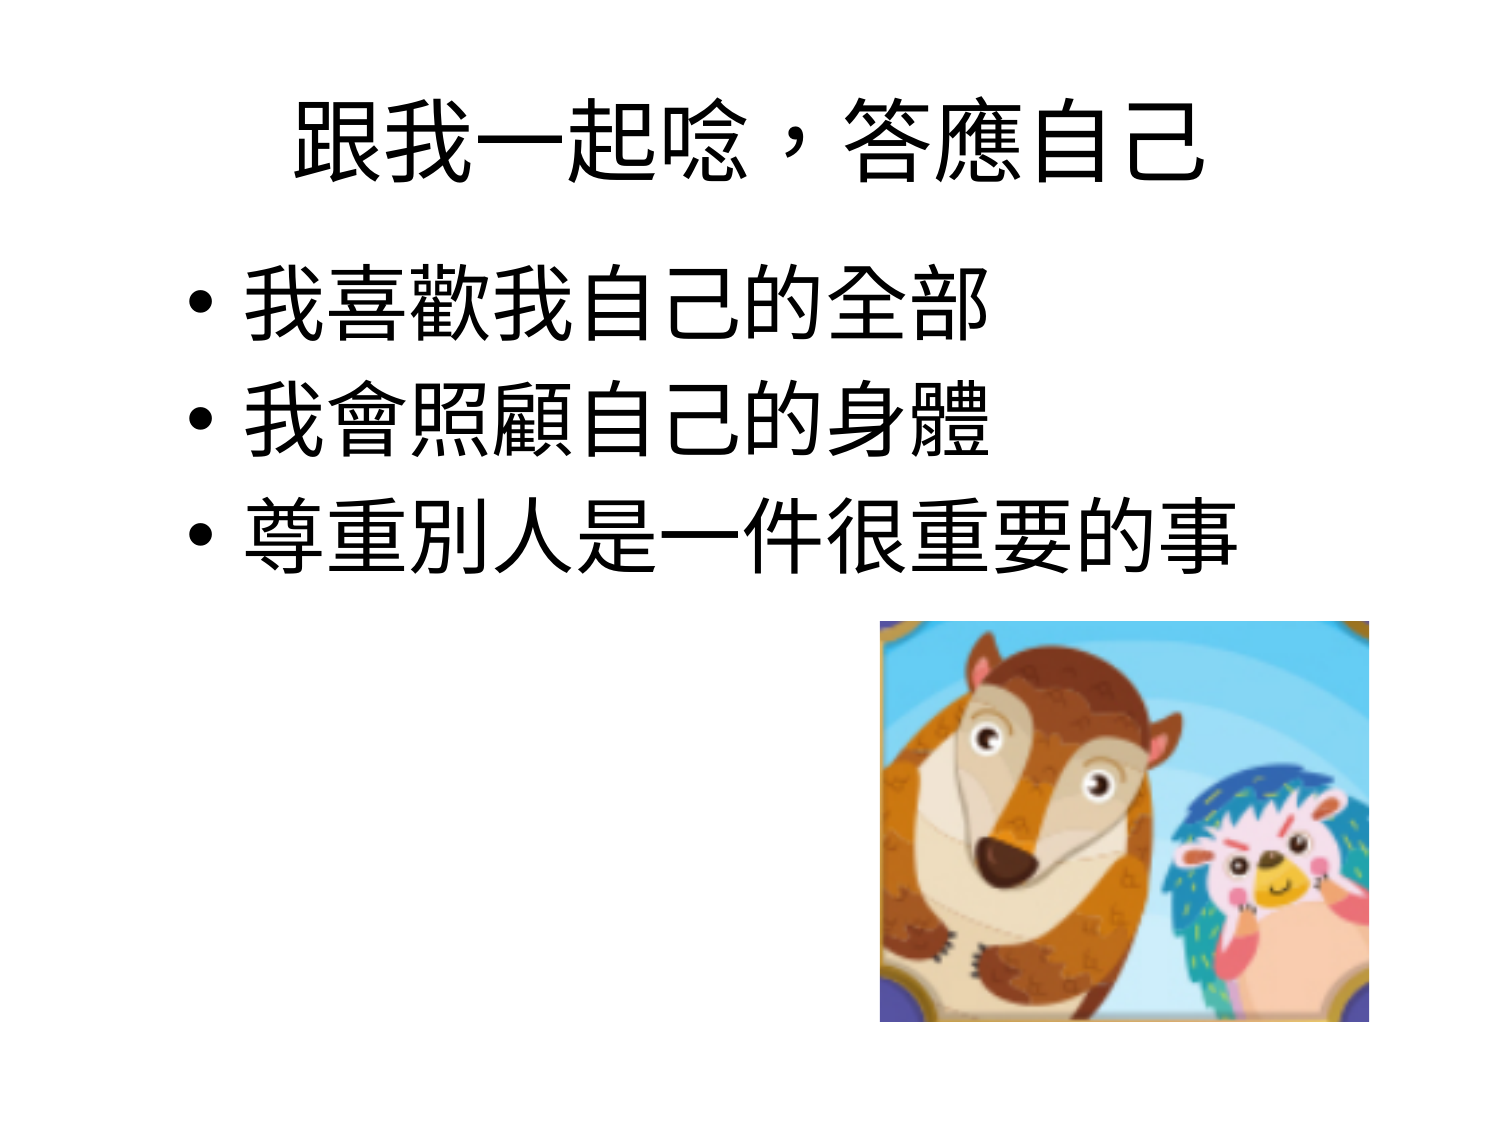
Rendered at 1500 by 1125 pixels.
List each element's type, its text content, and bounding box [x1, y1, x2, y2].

title 跟我一起唸，答應自己 [75, 45, 1425, 233]
picture [879, 621, 1370, 1022]
list 我喜歡我自己的全部 我會照顧自己的身體 尊重別人是一件很重要的事 [171, 243, 1500, 627]
